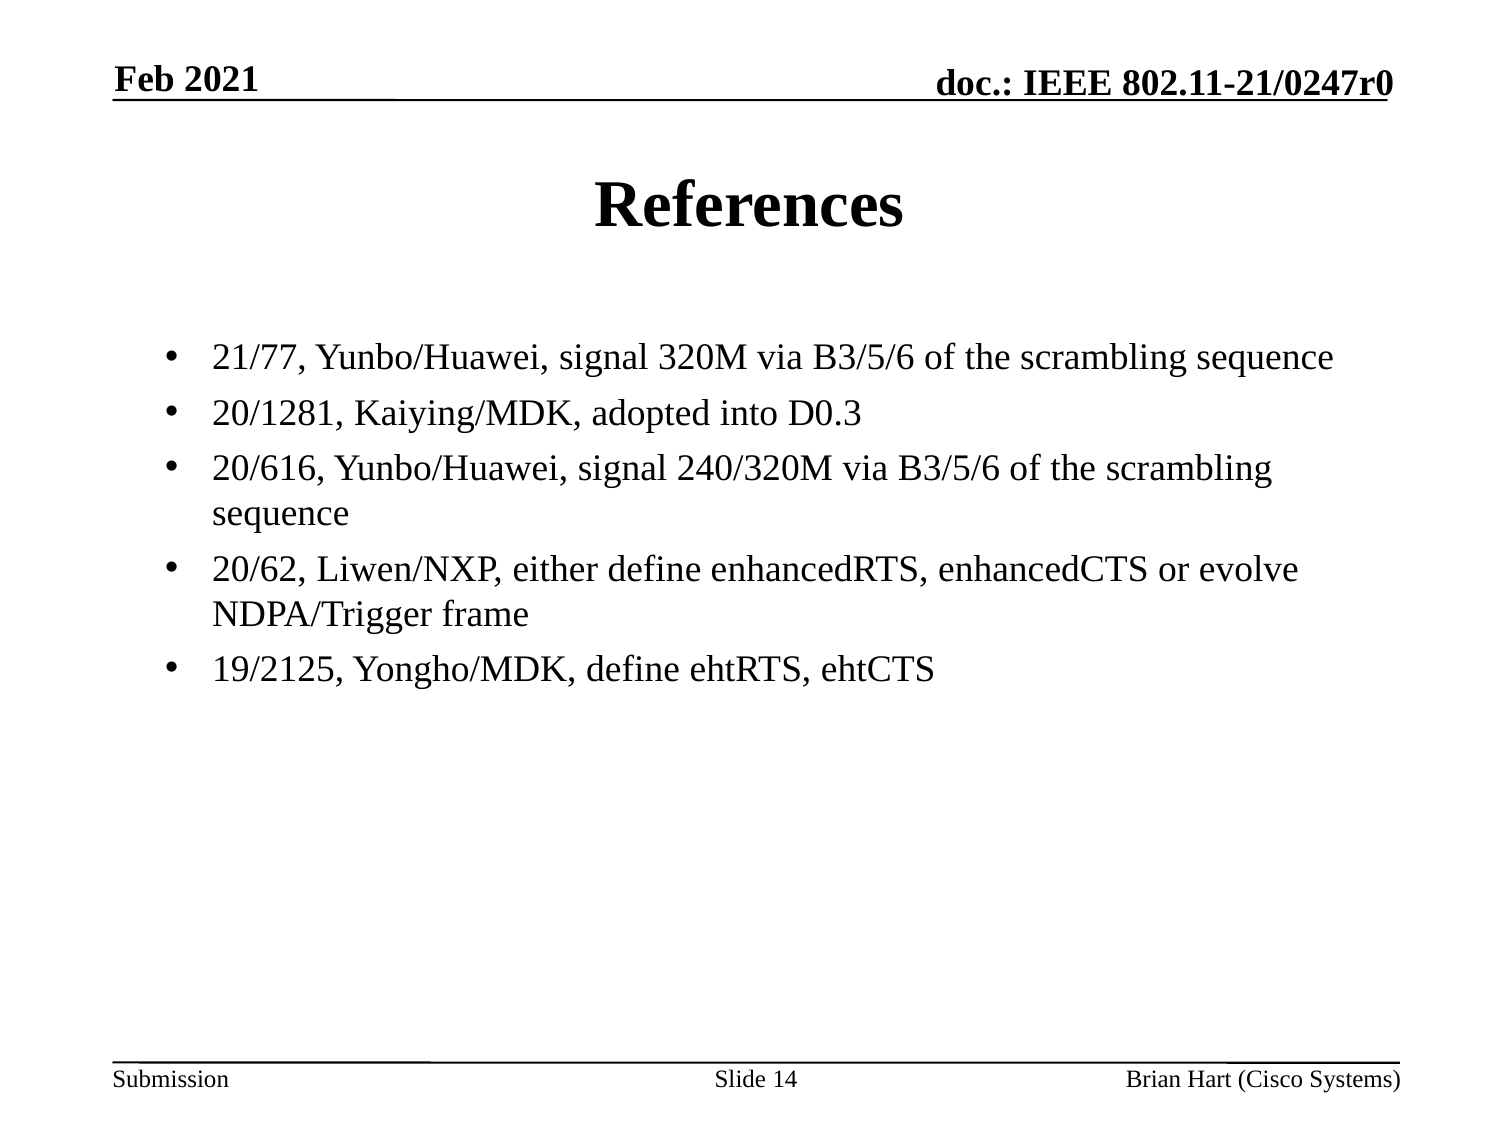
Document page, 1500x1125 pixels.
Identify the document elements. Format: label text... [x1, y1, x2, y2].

footer Brian Hart (Cisco Systems) [902, 1061, 1402, 1093]
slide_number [114, 54, 540, 100]
slide_number Slide 14 [712, 1061, 800, 1123]
title References [112, 112, 1388, 288]
list 21/77, Yunbo/Huawei, signal 320M via B3/5/6 of the scrambling sequence 20/1281, Kaiying/MDK, adopted into D0.3 20/616, Yunbo/Huawei, signal 240/320M via B3/5/6 of the scrambling sequence 20/62, Liwen/NXP, either define enhancedRTS, enhancedCTS or evolve NDPA/Trigger frame 19/2125, Yongho/MDK, define ehtRTS, ehtCTS [74, 324, 1388, 1001]
